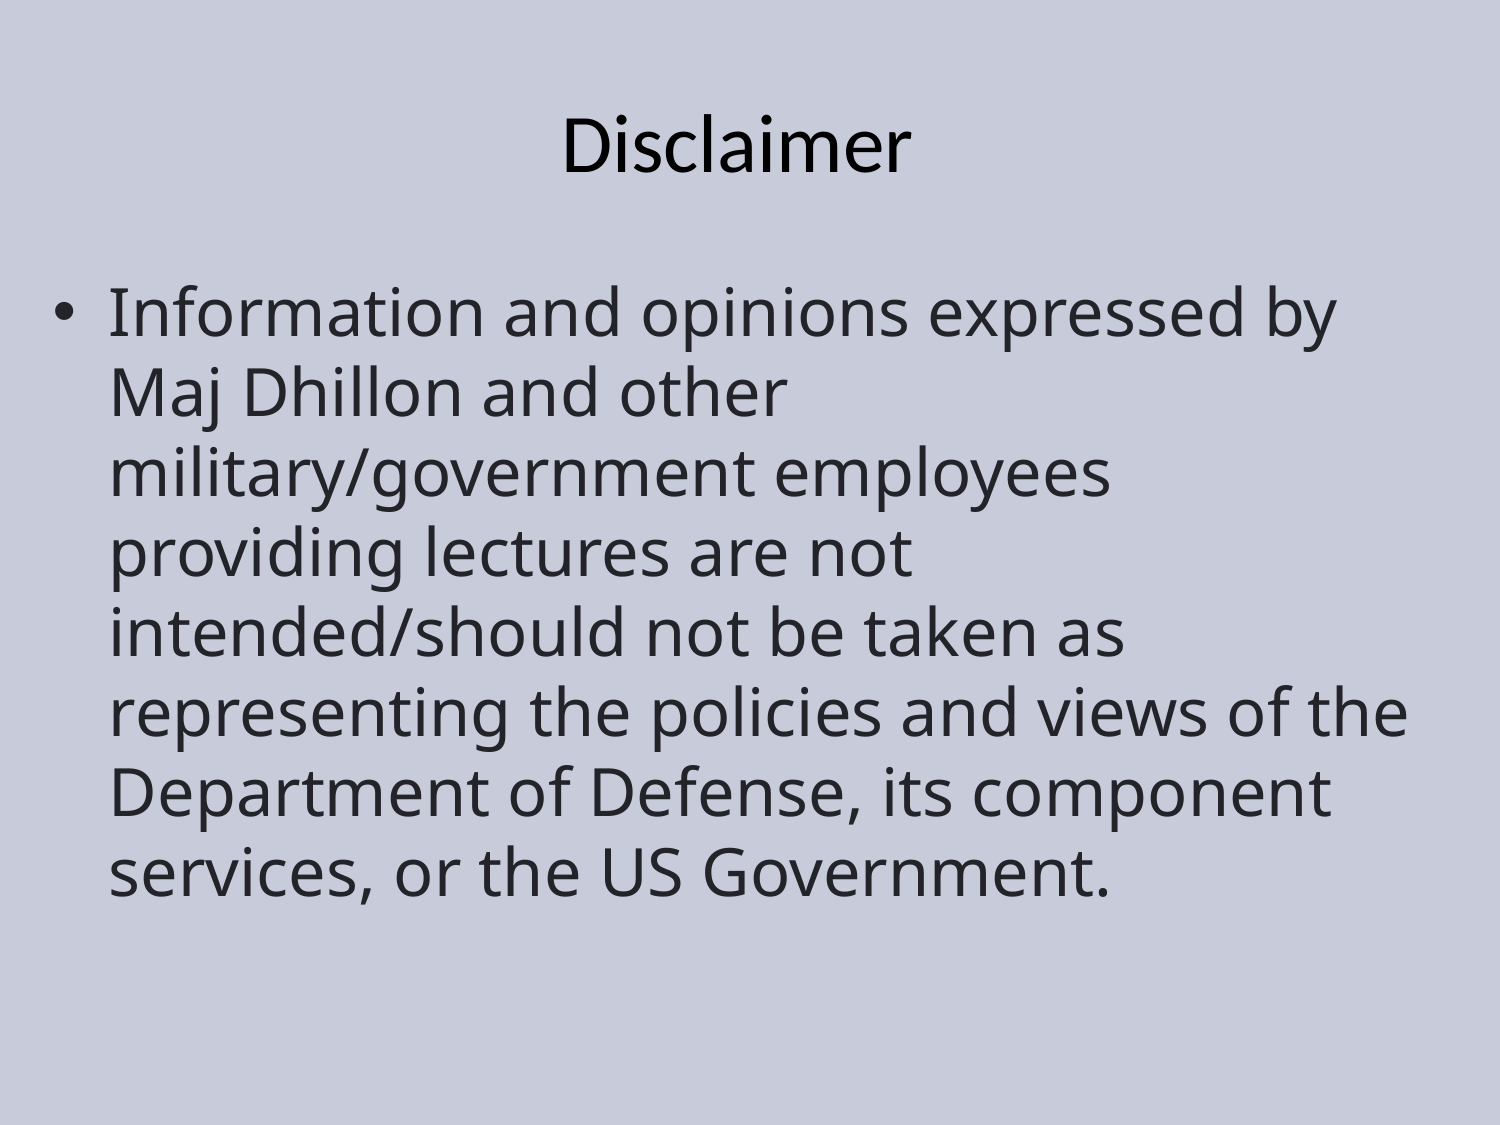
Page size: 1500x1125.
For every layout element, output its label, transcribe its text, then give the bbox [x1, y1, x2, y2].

list Information and opinions expressed by Maj Dhillon and other military/government employees providing lectures are not intended/should not be taken as representing the policies and views of the Department of Defense, its component services, or the US Government. [37, 262, 1438, 1005]
title Disclaimer [37, 45, 1438, 233]
